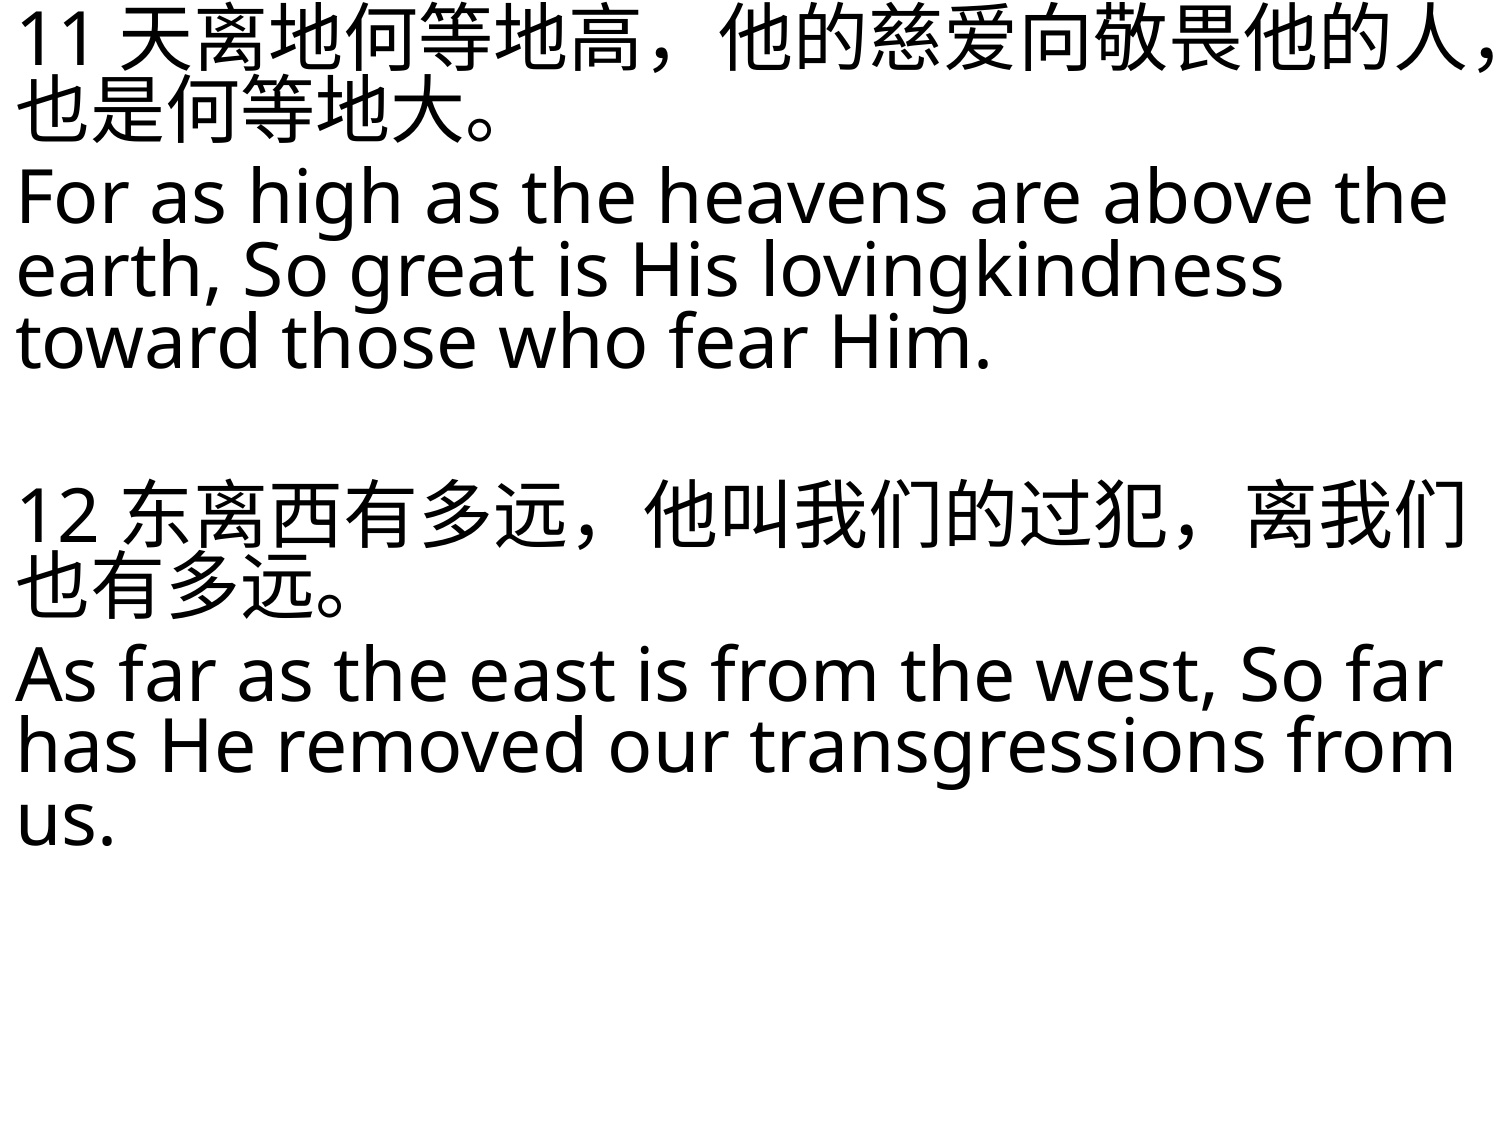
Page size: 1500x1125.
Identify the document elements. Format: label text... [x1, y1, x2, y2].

subtitle 11天离地何等地高，他的慈爱向敬畏他的人，也是何等地大。 For as high as the heavens are above the earth, So great is His lovingkindness toward those who fear Him. 12东离西有多远，他叫我们的过犯，离我们也有多远。 As far as the east is from the west, So far has He removed our transgressions from us. [0, 0, 1500, 1125]
